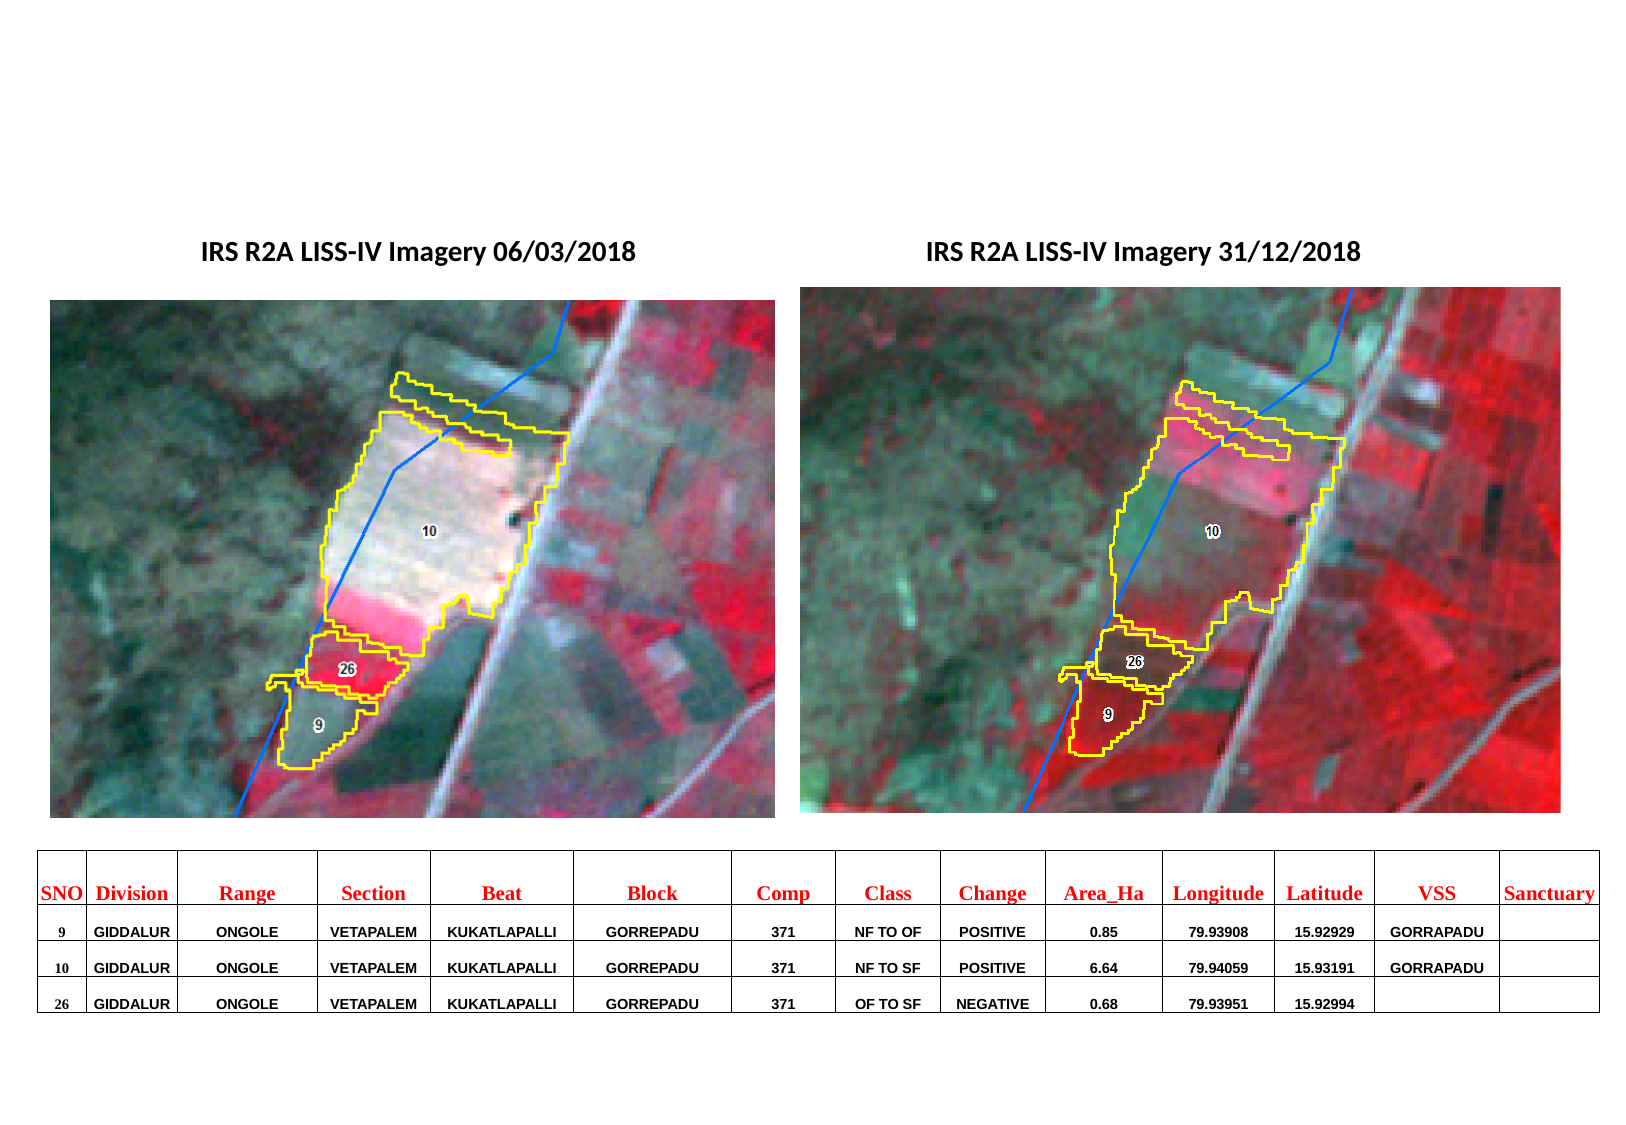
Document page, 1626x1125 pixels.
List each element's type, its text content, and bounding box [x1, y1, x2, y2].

table_header Division [87, 851, 177, 904]
table_cell NF TO OF [836, 905, 940, 940]
table_cell [1500, 941, 1599, 976]
table_header Class [836, 851, 940, 904]
table_cell 79.93908 [1163, 905, 1274, 940]
table_header Range [178, 851, 317, 904]
table_cell ONGOLE [178, 905, 317, 940]
table_cell VETAPALEM [318, 977, 430, 1012]
table_cell 0.85 [1046, 905, 1162, 940]
table_header SNO [38, 851, 86, 904]
table_cell 79.94059 [1163, 941, 1274, 976]
table_cell ONGOLE [178, 977, 317, 1012]
picture [799, 287, 1561, 813]
table_cell 10 [38, 941, 86, 976]
text_box IRS R2A LISS-IV Imagery 06/03/2018 [137, 224, 700, 275]
table_cell 79.93951 [1163, 977, 1274, 1012]
table_cell GIDDALUR [87, 977, 177, 1012]
table_cell GORREPADU [574, 977, 731, 1012]
table_cell VETAPALEM [318, 905, 430, 940]
table_header Section [318, 851, 430, 904]
table_cell 6.64 [1046, 941, 1162, 976]
table_cell 371 [732, 941, 835, 976]
table_cell POSITIVE [941, 905, 1045, 940]
table_cell GORREPADU [574, 905, 731, 940]
table_header Comp [732, 851, 835, 904]
table_cell GIDDALUR [87, 941, 177, 976]
table_header VSS [1375, 851, 1499, 904]
table_cell ONGOLE [178, 941, 317, 976]
table_cell POSITIVE [941, 941, 1045, 976]
table_cell 9 [38, 905, 86, 940]
text_box IRS R2A LISS-IV Imagery 31/12/2018 [862, 224, 1425, 275]
table_cell GORRAPADU [1375, 941, 1499, 976]
table_header Beat [431, 851, 573, 904]
table_cell 15.92994 [1275, 977, 1374, 1012]
table_cell [1375, 977, 1499, 1012]
table_header Block [574, 851, 731, 904]
table_cell NF TO SF [836, 941, 940, 976]
table_cell 0.68 [1046, 977, 1162, 1012]
table_cell KUKATLAPALLI [431, 941, 573, 976]
table_header Sanctuary [1500, 851, 1599, 904]
table_header Change [941, 851, 1045, 904]
table_cell 371 [732, 977, 835, 1012]
table_cell 26 [38, 977, 86, 1012]
picture [49, 299, 776, 818]
table_cell 15.92929 [1275, 905, 1374, 940]
table_cell GORRAPADU [1375, 905, 1499, 940]
table_cell VETAPALEM [318, 941, 430, 976]
table_cell 15.93191 [1275, 941, 1374, 976]
table_cell NEGATIVE [941, 977, 1045, 1012]
table_cell OF TO SF [836, 977, 940, 1012]
table_cell KUKATLAPALLI [431, 977, 573, 1012]
table_cell KUKATLAPALLI [431, 905, 573, 940]
table_cell GIDDALUR [87, 905, 177, 940]
table_header Area_Ha [1046, 851, 1162, 904]
table_cell GORREPADU [574, 941, 731, 976]
table_cell [1500, 905, 1599, 940]
table_header Longitude [1163, 851, 1274, 904]
table_header Latitude [1275, 851, 1374, 904]
table_cell [1500, 977, 1599, 1012]
table_cell 371 [732, 905, 835, 940]
